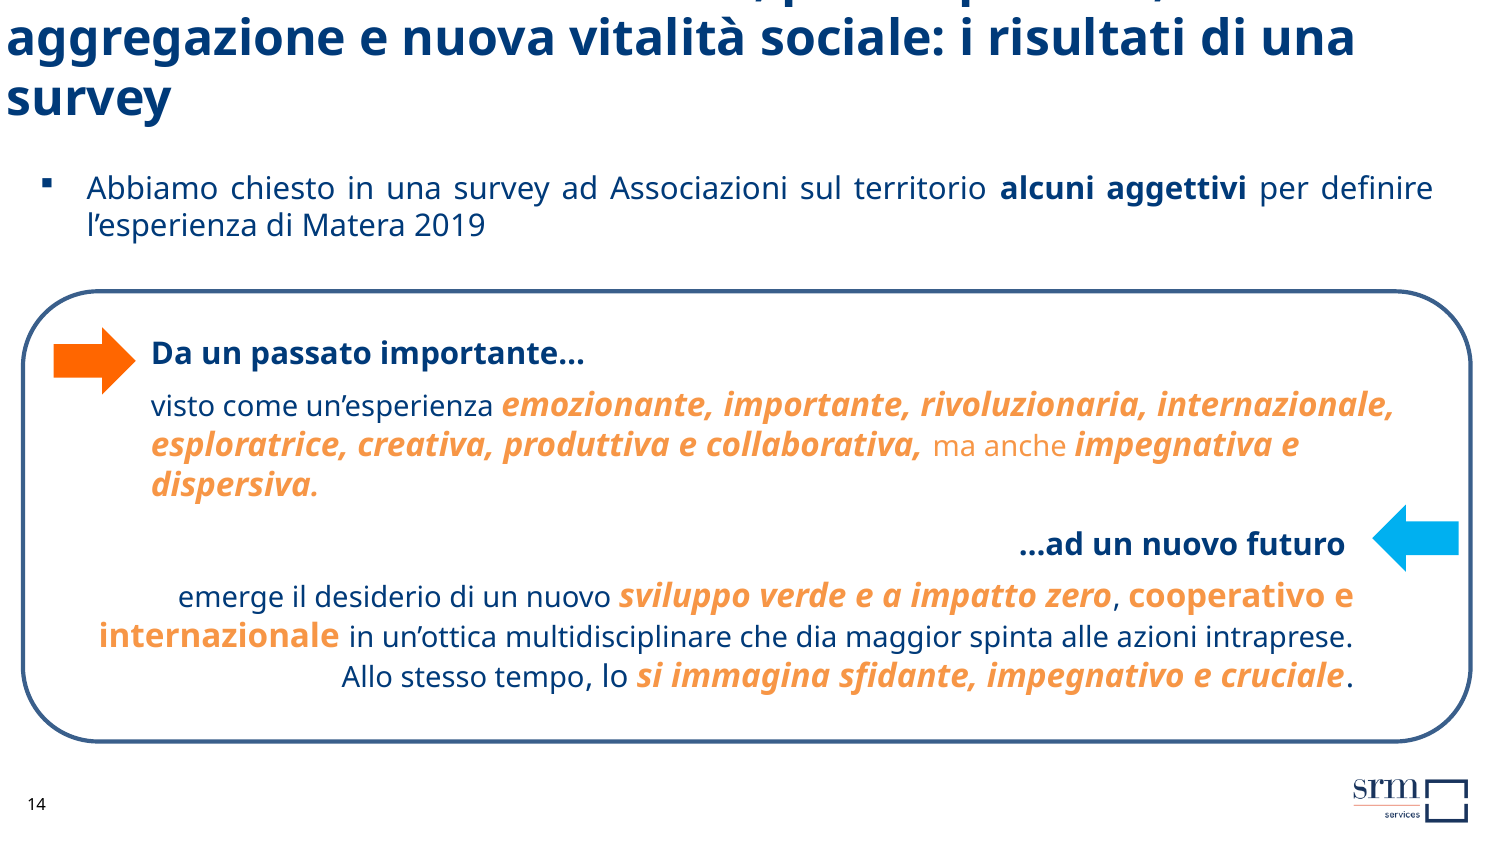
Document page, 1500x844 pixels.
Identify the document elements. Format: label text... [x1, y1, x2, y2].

text_box [20, 289, 1473, 744]
text_box [1240, 22, 1297, 67]
text_box Abbiamo chiesto in una survey ad Associazioni sul territorio alcuni aggettivi per definire l’esperienza di Matera 2019 [24, 160, 1449, 274]
text_box 14 [12, 786, 81, 832]
picture [1340, 763, 1483, 834]
title Ma non solo turismo… cultura, partecipazione, aggregazione e nuova vitalità sociale: i risultati di una survey [2, 78, 1500, 135]
